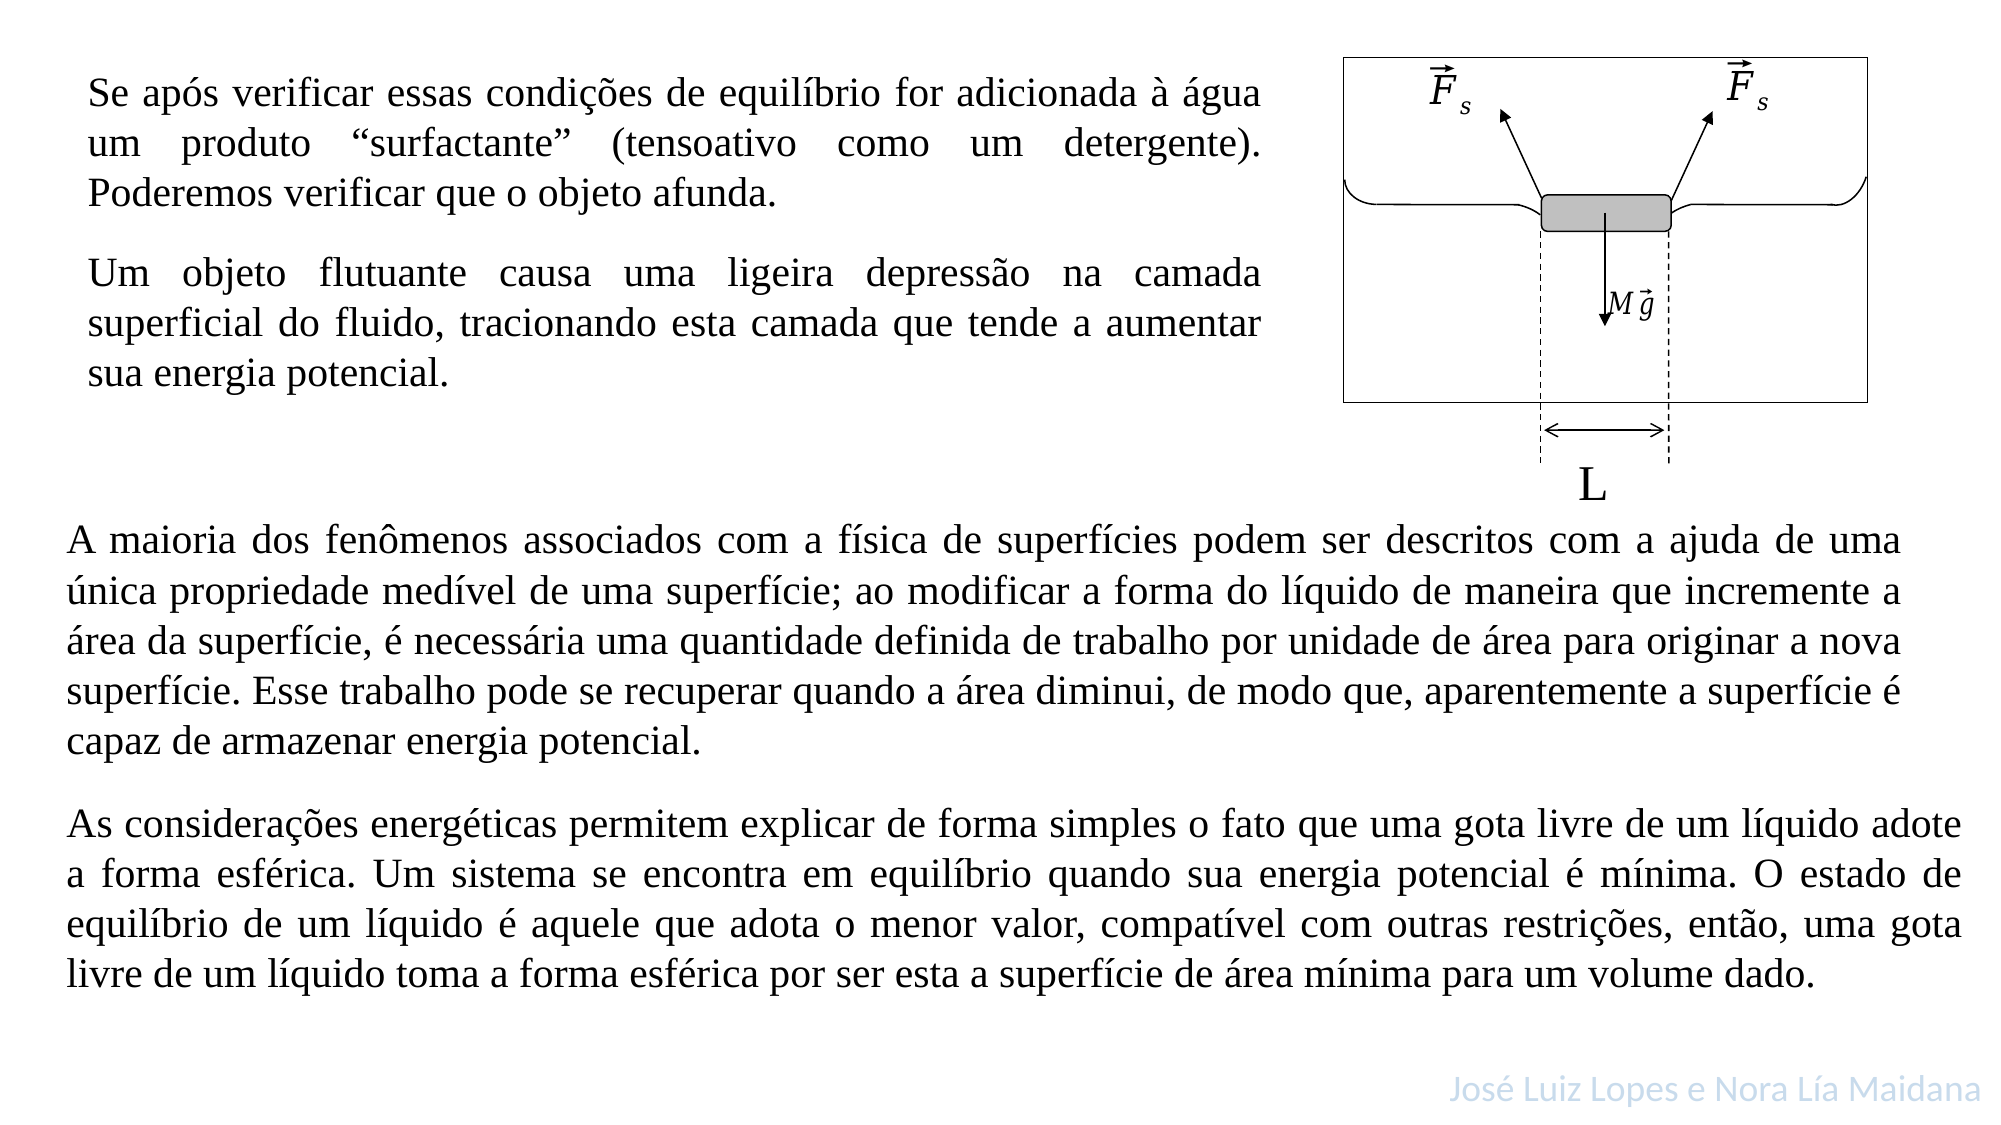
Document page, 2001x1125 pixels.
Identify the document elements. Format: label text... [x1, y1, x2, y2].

text_box As considerações energéticas permitem explicar de forma simples o fato que uma gota livre de um líquido adote a forma esférica. Um sistema se encontra em equilíbrio quando sua energia potencial é mínima. O estado de equilíbrio de um líquido é aquele que adota o menor valor, compatível com outras restrições, então, uma gota livre de um líquido toma a forma esférica por ser esta a superfície de área mínima para um volume dado. [51, 788, 1979, 1033]
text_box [1343, 57, 1868, 503]
text_box José Luiz Lopes e Nora Lía Maidana [1431, 1056, 2000, 1117]
text_box A maioria dos fenômenos associados com a física de superfícies podem ser descritos com a ajuda de uma única propriedade medível de uma superfície; ao modificar a forma do líquido de maneira que incremente a área da superfície, é necessária uma quantidade definida de trabalho por unidade de área para originar a nova superfície. Esse trabalho pode se recuperar quando a área diminui, de modo que, aparentemente a superfície é capaz de armazenar energia potencial. [51, 504, 1918, 770]
text_box Se após verificar essas condições de equilíbrio for adicionada à água um produto “surfactante” (tensoativo como um detergente). Poderemos verificar que o objeto afunda. Um objeto flutuante causa uma ligeira depressão na camada superficial do fluido, tracionando esta camada que tende a aumentar sua energia potencial. [72, 57, 1278, 403]
